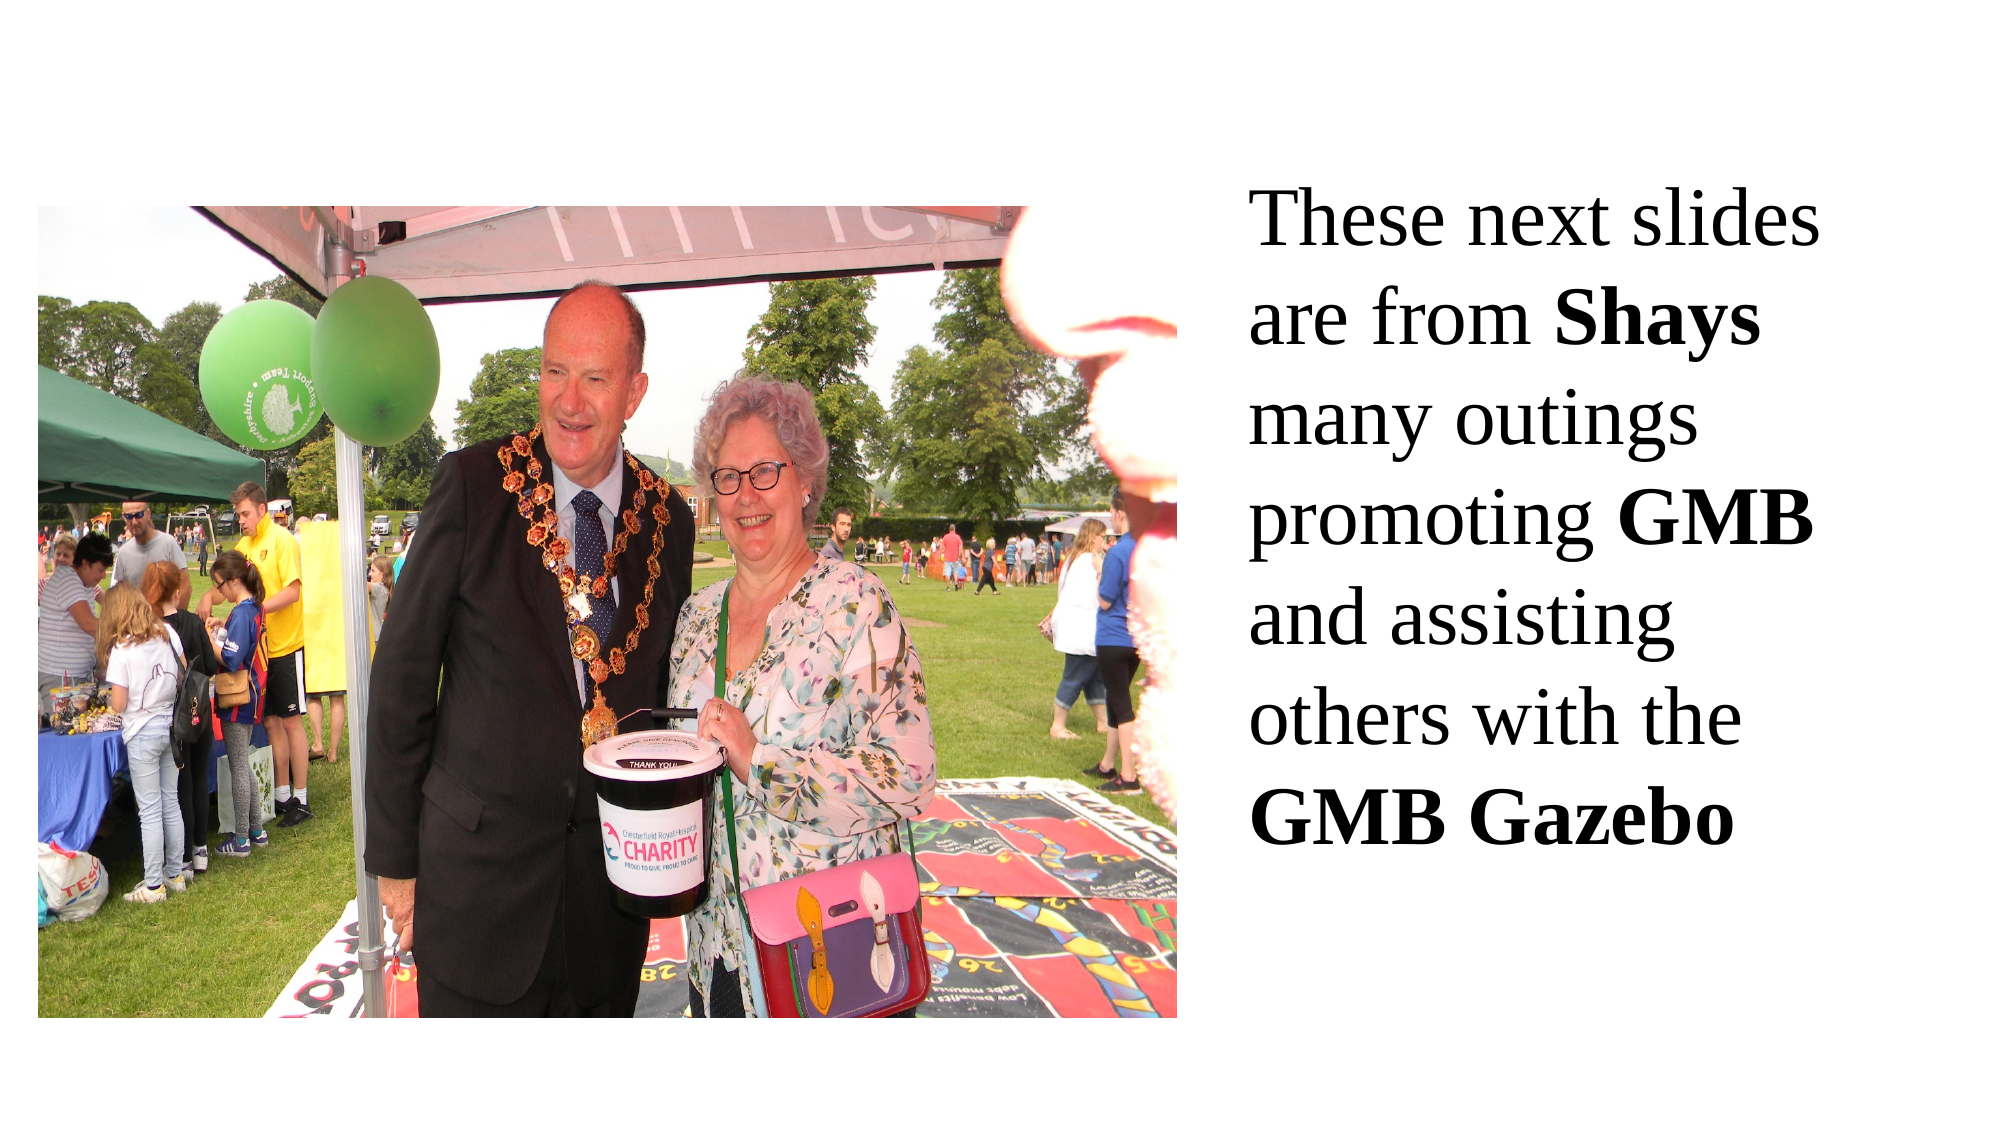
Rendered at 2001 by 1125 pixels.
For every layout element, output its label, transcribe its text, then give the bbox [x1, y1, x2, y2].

text_box These next slides are from Shays many outings promoting GMB and assisting others with the GMB Gazebo [1233, 154, 1861, 869]
picture [38, 206, 1177, 1018]
